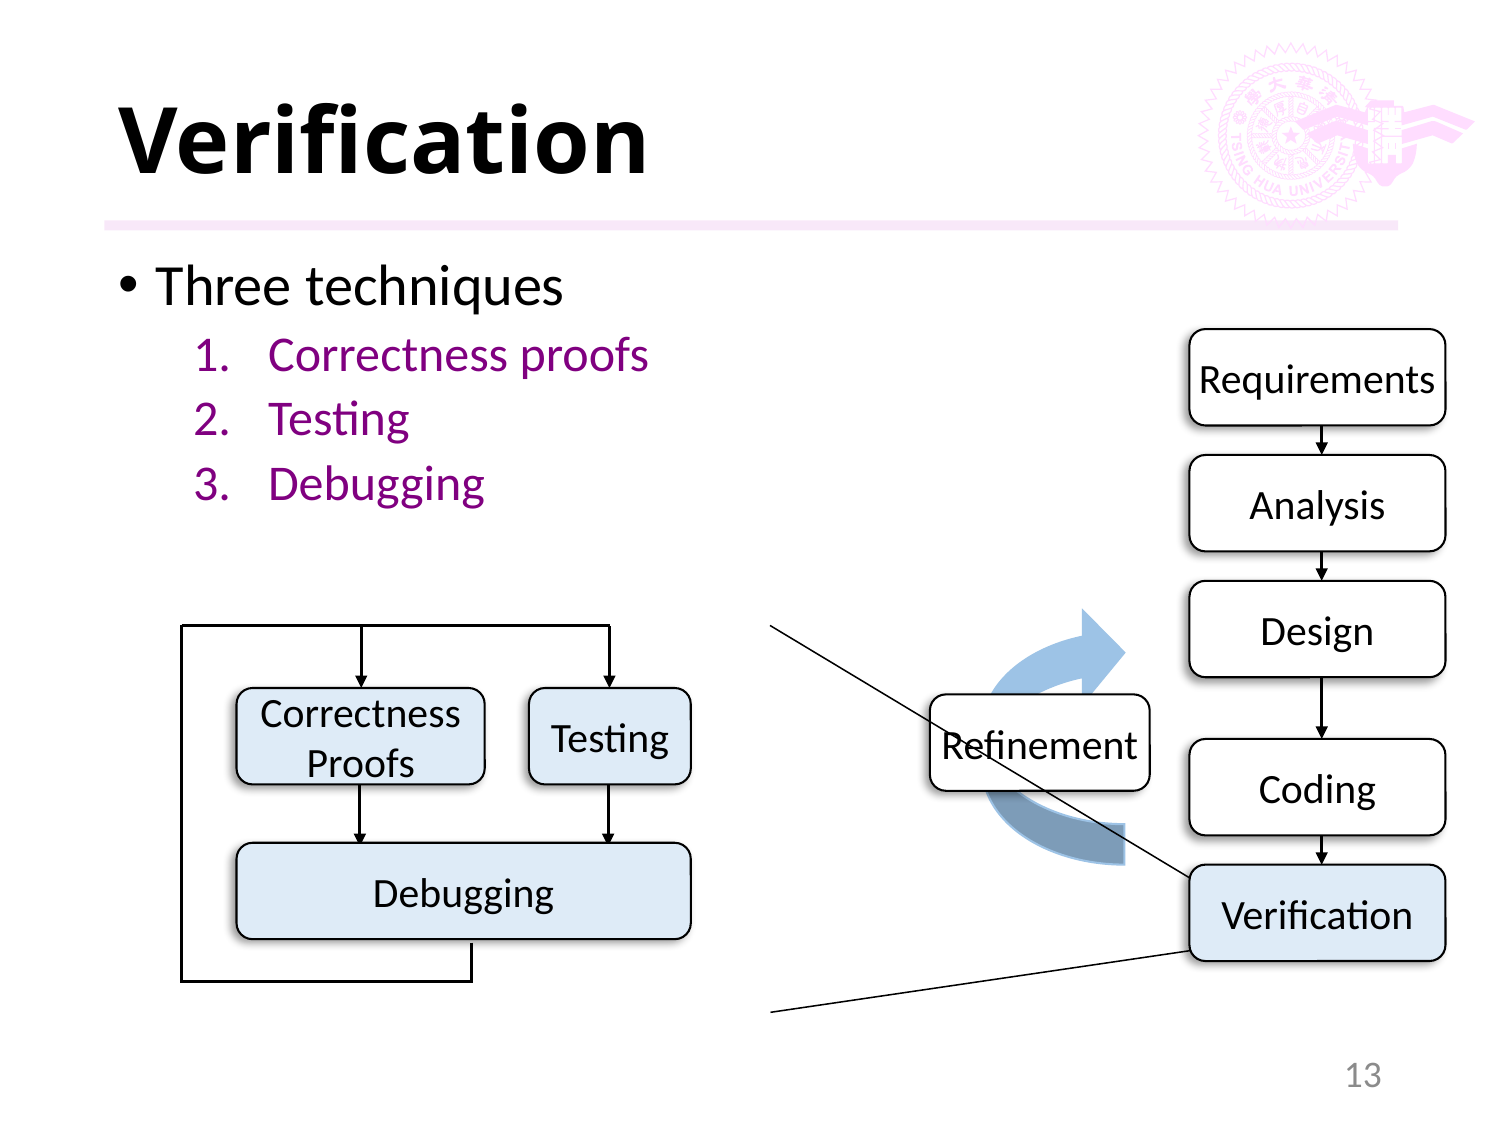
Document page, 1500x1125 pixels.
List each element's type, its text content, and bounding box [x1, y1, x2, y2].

text_box [1081, 608, 1099, 625]
text_box Analysis [1188, 453, 1447, 553]
text_box Design [1188, 579, 1447, 679]
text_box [769, 625, 1190, 878]
slide_number 13 [1059, 1042, 1397, 1103]
text_box Verification [1188, 863, 1447, 963]
title Verification [103, 59, 1397, 228]
text_box Coding [1190, 737, 1447, 837]
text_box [181, 625, 691, 982]
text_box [770, 950, 1194, 1013]
list Three techniques Correctness proofs Testing Debugging [103, 247, 1397, 1014]
text_box Requirements [1188, 328, 1447, 427]
